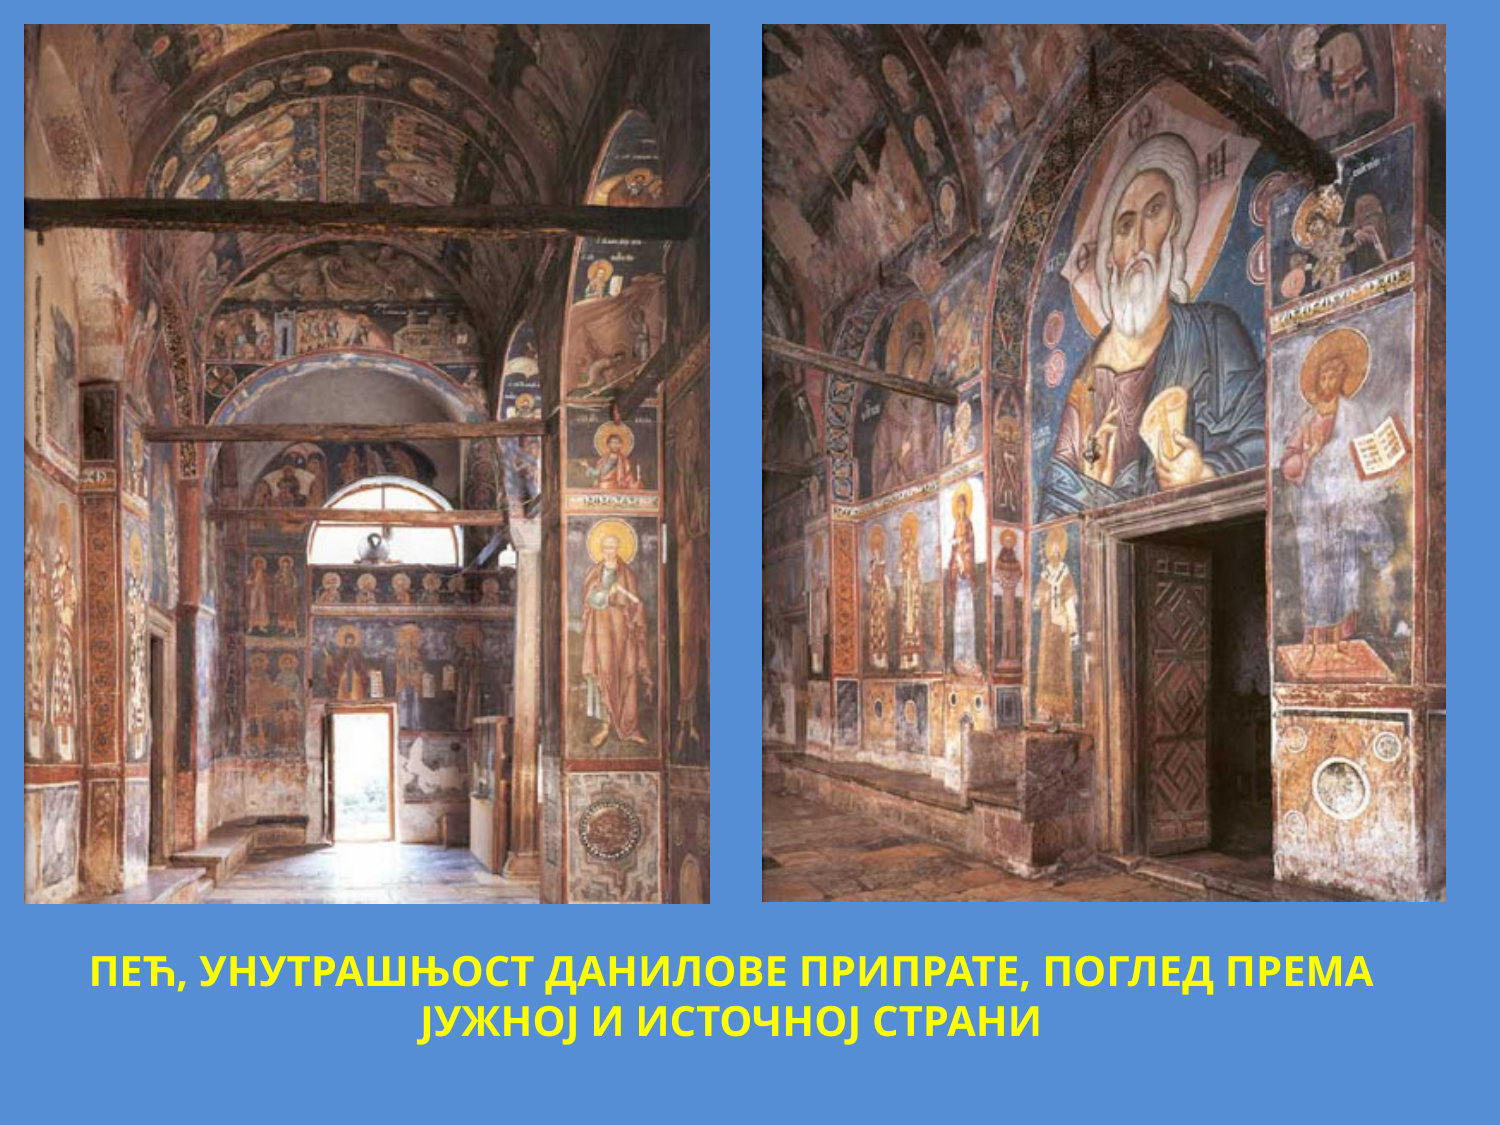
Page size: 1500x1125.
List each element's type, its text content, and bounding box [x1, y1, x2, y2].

picture [24, 24, 710, 904]
text_box ПЕЋ, УНУТРАШЊОСТ ДАНИЛОВЕ ПРИПРАТЕ, ПОГЛЕД ПРЕМА ЈУЖНОЈ И ИСТОЧНОЈ СТРАНИ [24, 937, 1438, 1053]
picture [762, 24, 1446, 902]
